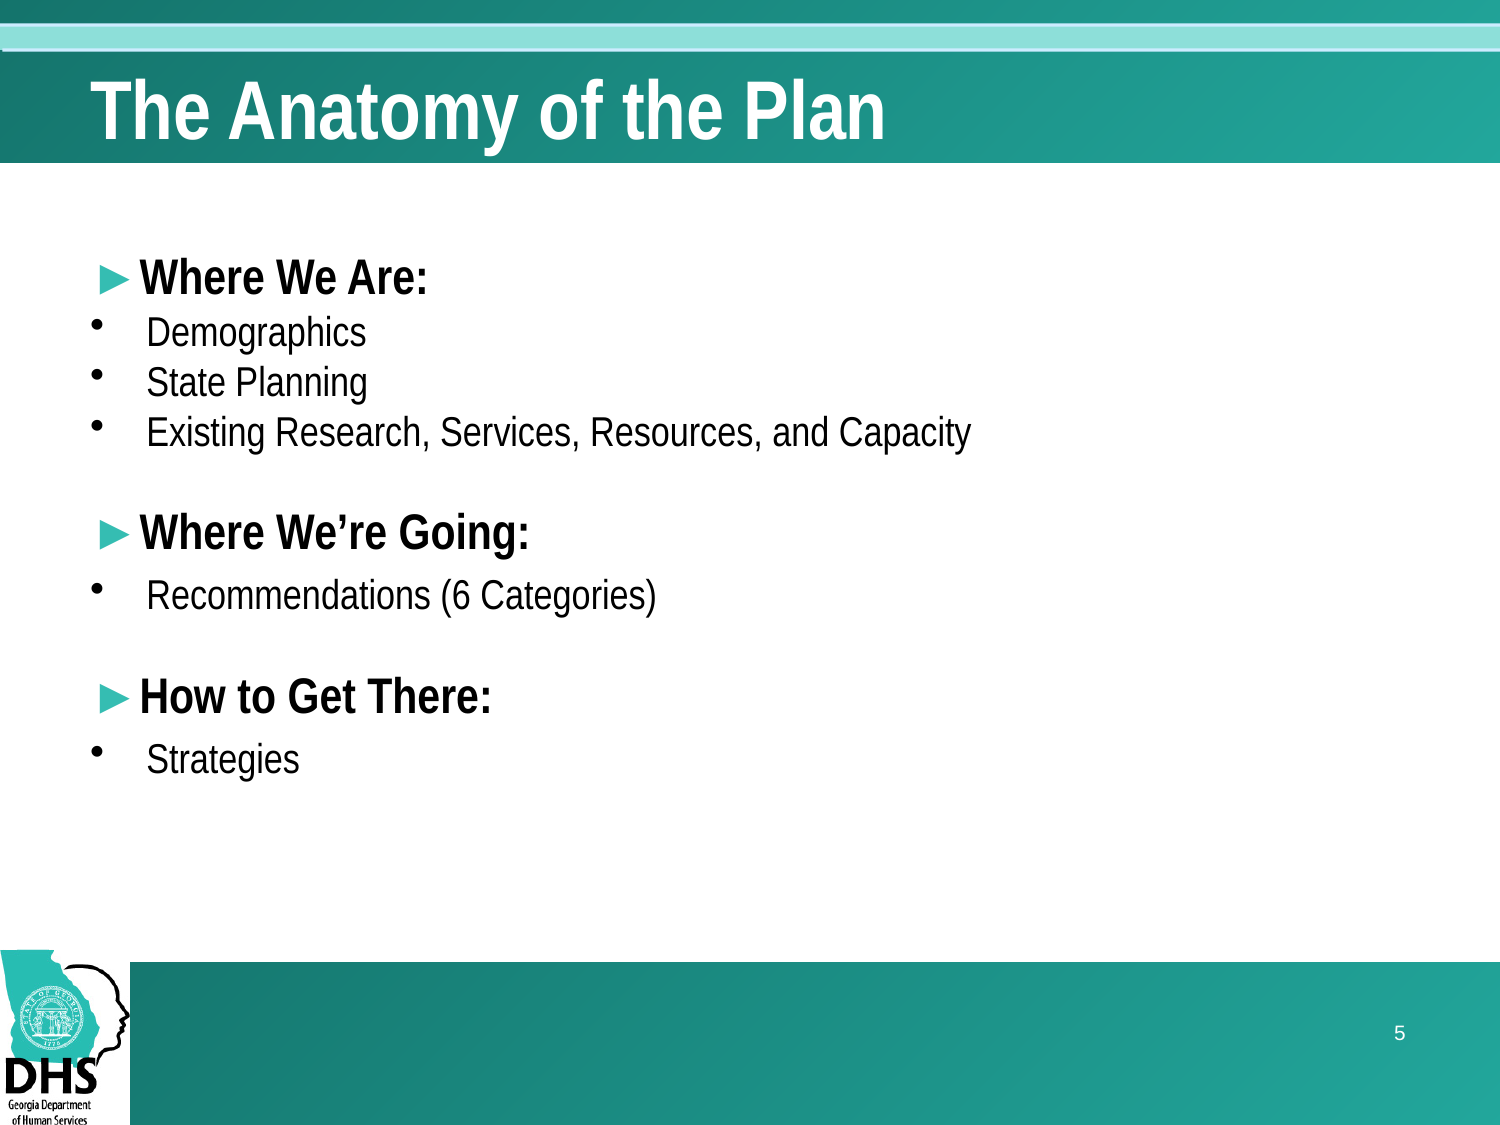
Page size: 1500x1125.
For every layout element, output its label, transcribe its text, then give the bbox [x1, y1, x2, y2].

title The Anatomy of the Plan [73, 10, 1500, 202]
picture [0, 949, 130, 1125]
list ►Where We Are: Demographics State Planning Existing Research, Services, Resources, and Capacity ►Where We’re Going: Recommendations (6 Categories) ►How to Get There: Strategies [74, 237, 1426, 1006]
text_box 5 [1350, 1012, 1450, 1075]
